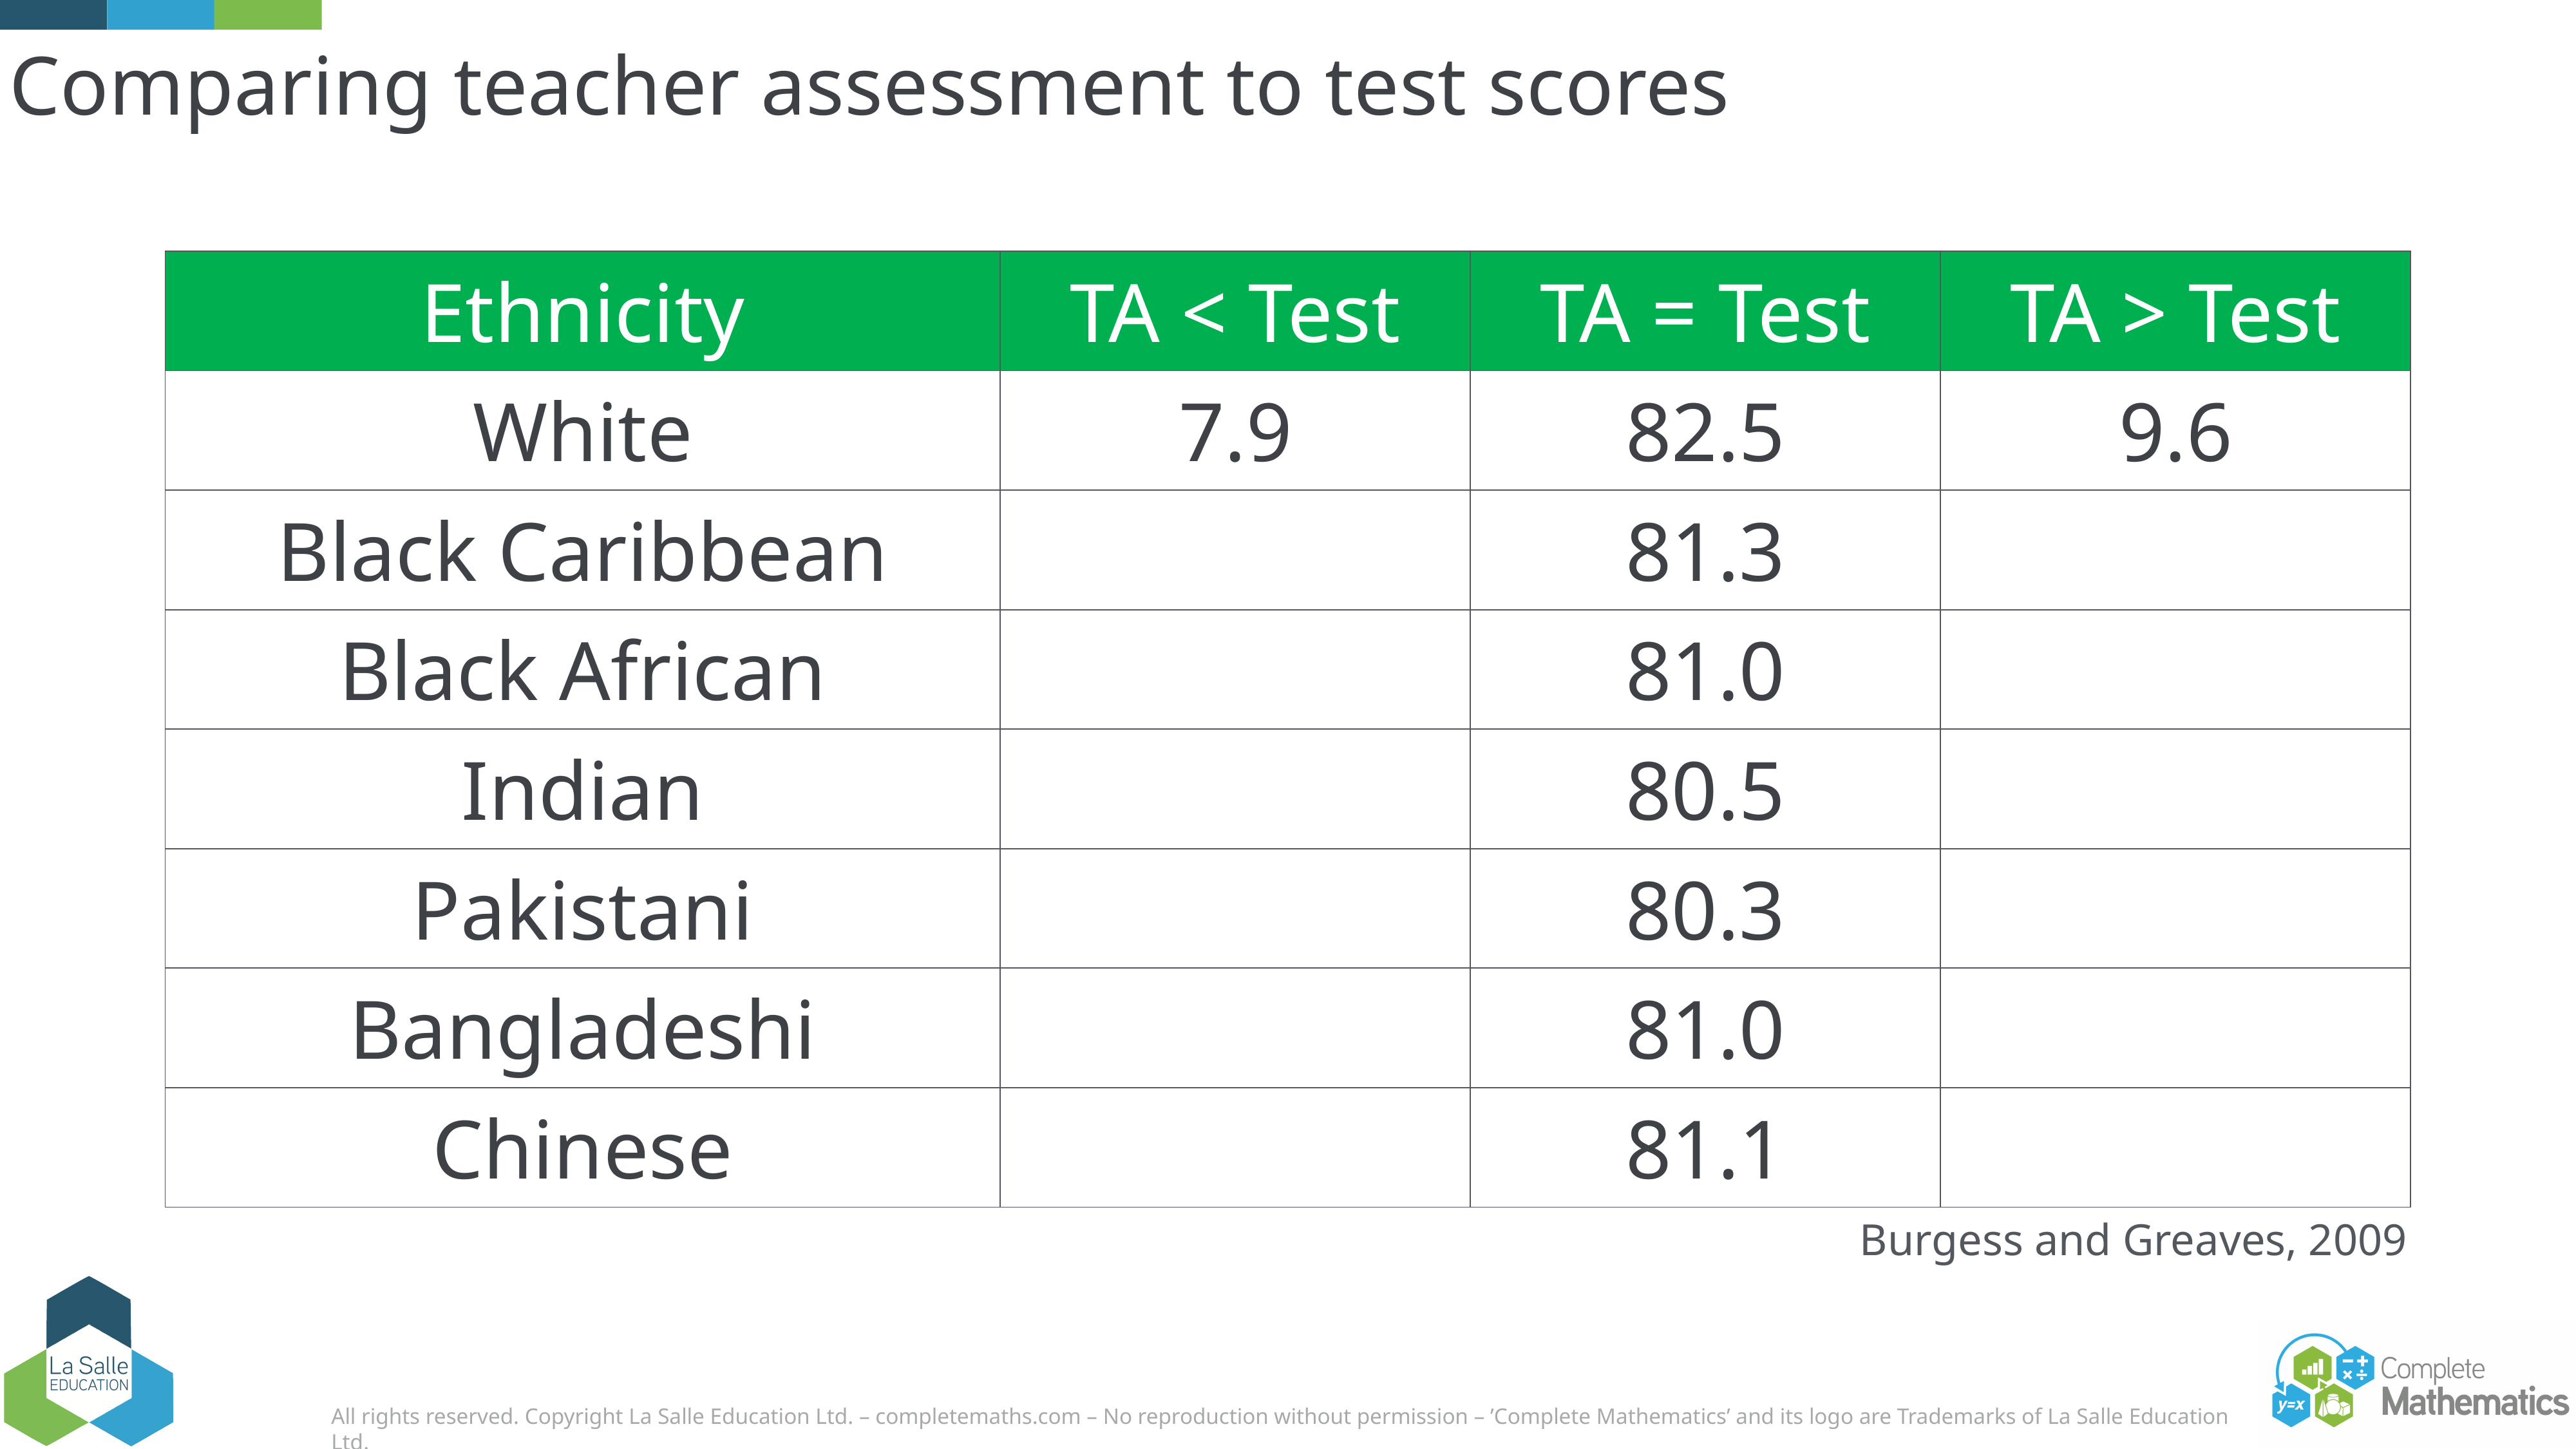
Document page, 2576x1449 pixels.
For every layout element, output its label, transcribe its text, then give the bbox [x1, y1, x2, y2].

table_cell [1941, 730, 2410, 848]
table_cell Chinese [166, 1088, 999, 1207]
table_cell White [166, 371, 999, 489]
table_header Ethnicity [166, 252, 999, 370]
table_cell 81.1 [1471, 1088, 1940, 1207]
table_cell [1001, 969, 1470, 1087]
table_header TA = Test [1471, 252, 1940, 370]
table_cell [1001, 849, 1470, 967]
table_cell Black African [166, 611, 999, 728]
table_cell [1941, 611, 2410, 728]
table_header TA > Test [1941, 252, 2410, 370]
picture [2255, 1320, 2576, 1447]
table_cell 9.6 [1941, 371, 2410, 489]
table_cell 7.9 [1001, 371, 1470, 489]
table_cell [1941, 849, 2410, 967]
table_cell 80.3 [1471, 849, 1940, 967]
text_box Burgess and Greaves, 2009 [1852, 1204, 2416, 1272]
table_header TA < Test [1001, 252, 1470, 370]
table_cell [1001, 730, 1470, 848]
picture [4, 1276, 174, 1446]
table_cell Pakistani [166, 849, 999, 967]
table_cell 81.0 [1471, 611, 1940, 728]
table_cell [1941, 1088, 2410, 1204]
table_cell 82.5 [1471, 371, 1940, 489]
title Comparing teacher assessment to test scores [0, 30, 1761, 157]
table_cell [1941, 969, 2410, 1087]
table_cell 81.0 [1471, 969, 1940, 1087]
table_cell Black Caribbean [166, 491, 999, 609]
table_cell 81.3 [1471, 491, 1940, 609]
table_cell 80.5 [1471, 730, 1940, 848]
table_cell Bangladeshi [166, 969, 999, 1087]
table_cell [1001, 611, 1470, 728]
table_cell Indian [166, 730, 999, 848]
table_cell [1001, 1088, 1470, 1207]
table_cell [1941, 491, 2410, 609]
table_cell [1001, 491, 1470, 609]
